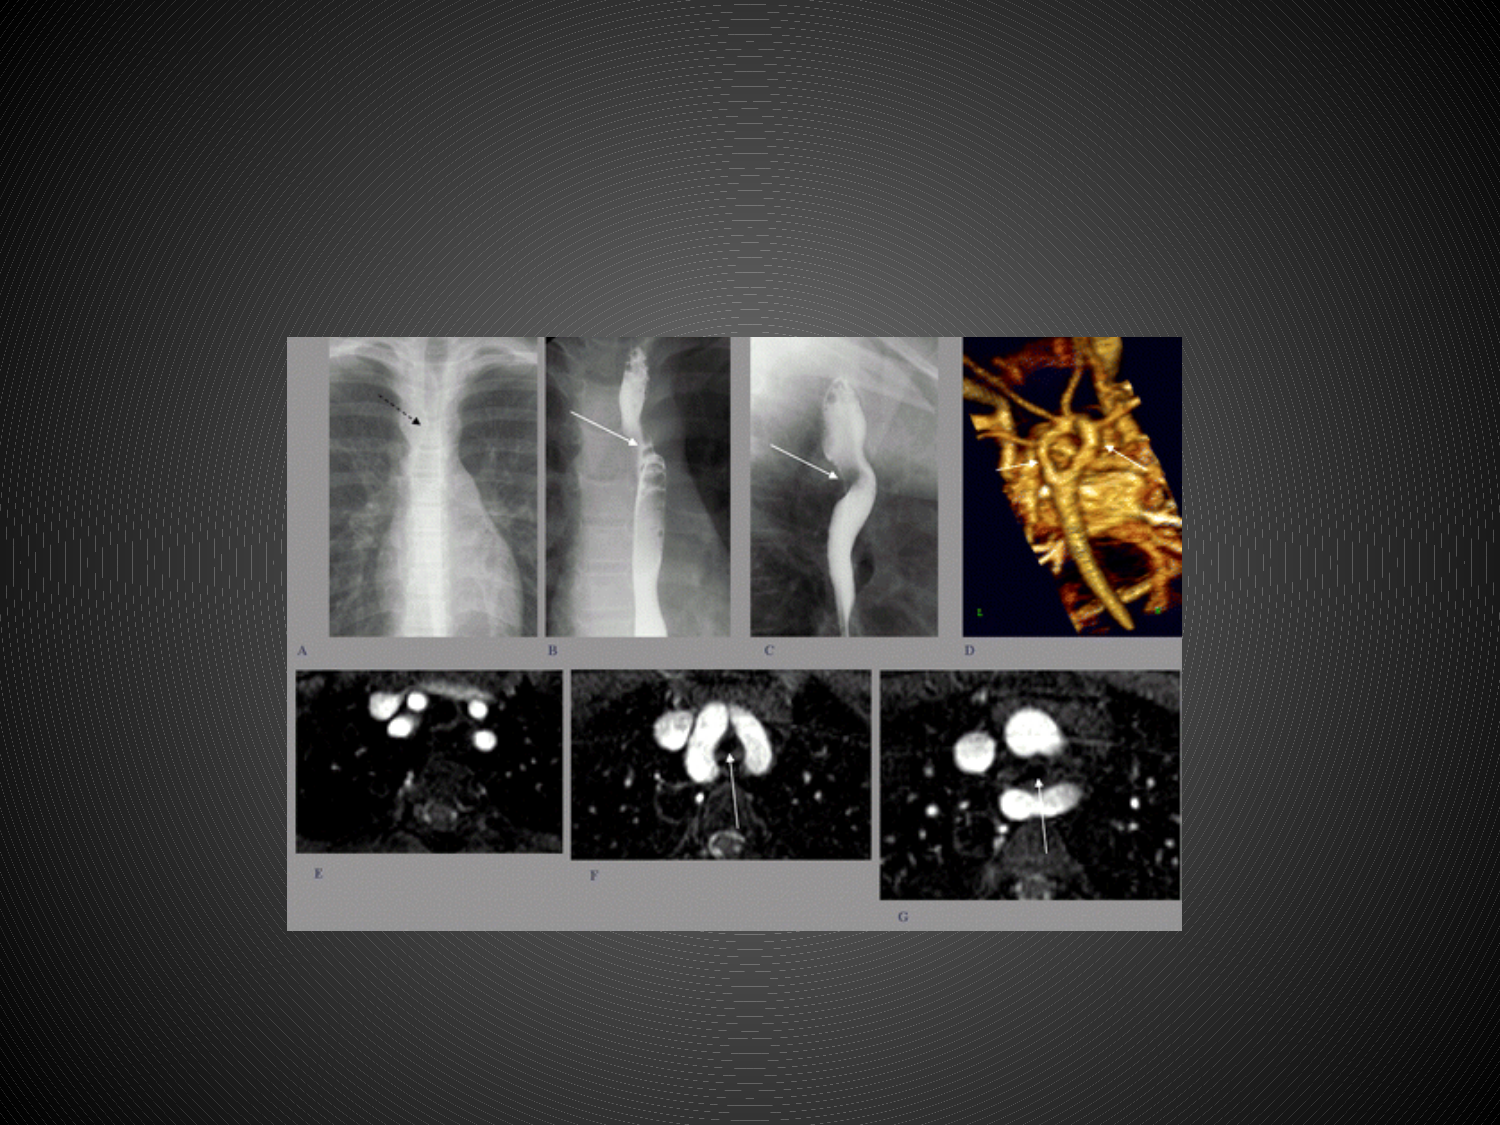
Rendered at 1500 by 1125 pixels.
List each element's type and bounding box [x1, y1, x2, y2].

picture [287, 337, 1182, 932]
